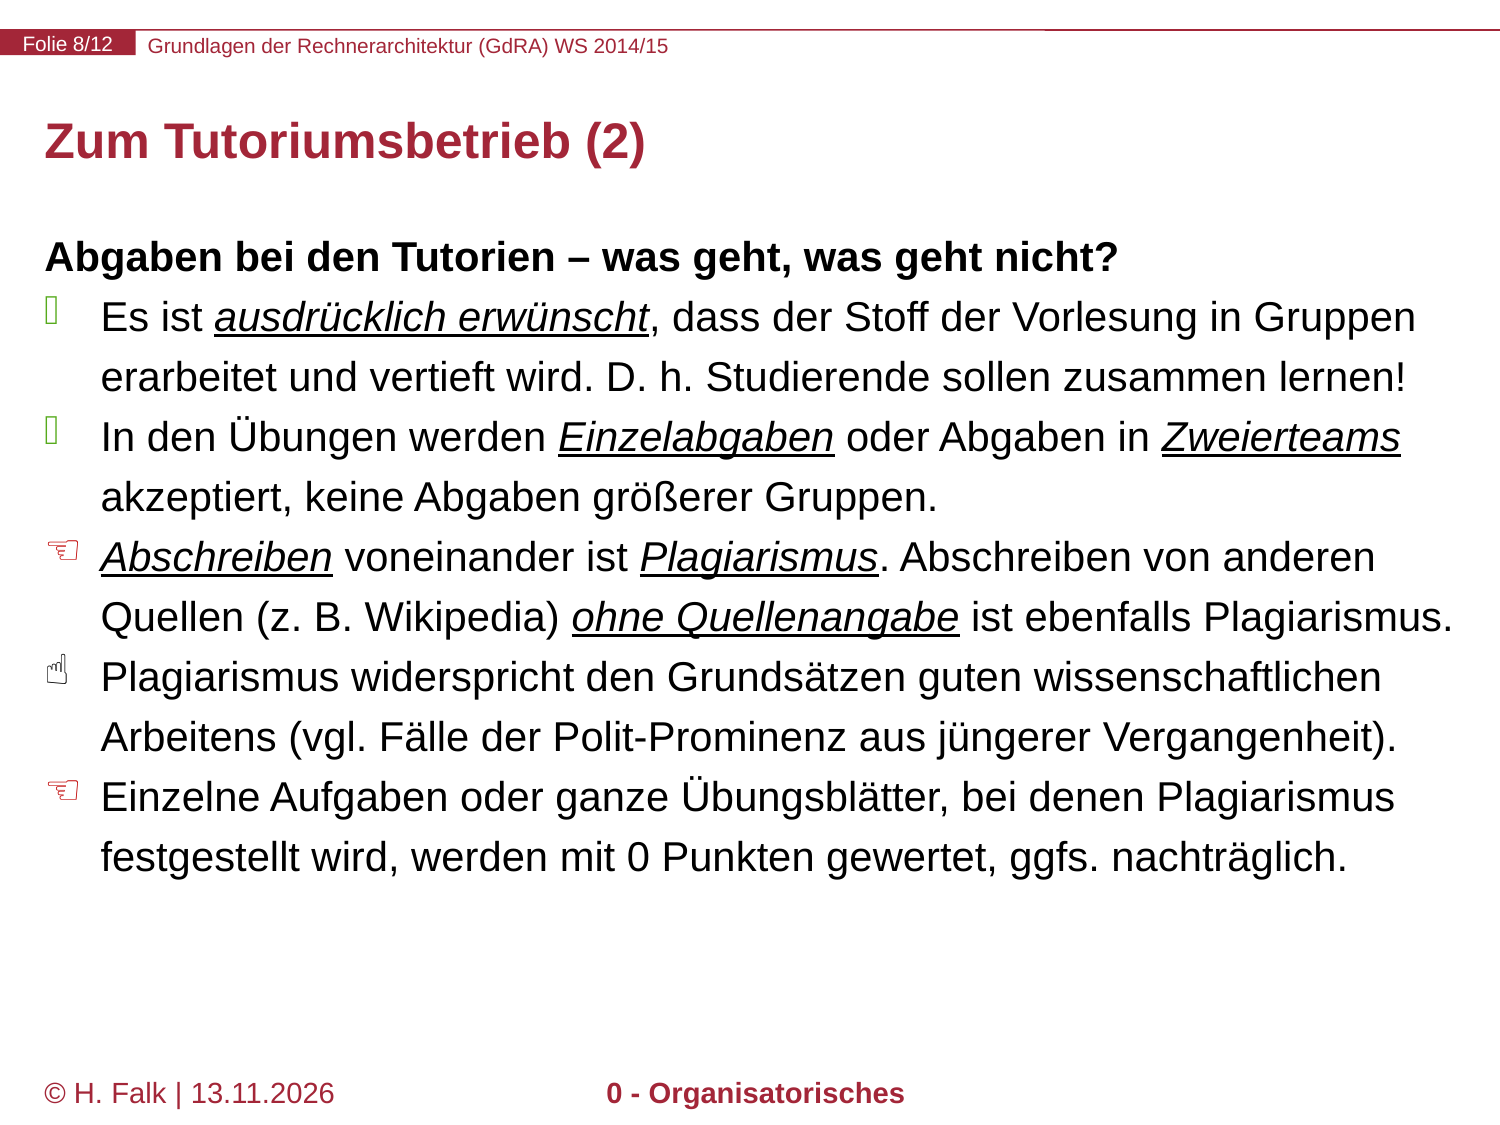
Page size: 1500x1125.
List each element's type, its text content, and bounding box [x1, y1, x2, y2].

list Abgaben bei den Tutorien – was geht, was geht nicht? Es ist ausdrücklich erwünscht, dass der Stoff der Vorlesung in Gruppen erarbeitet und vertieft wird. D. h. Studierende sollen zusammen lernen! In den Übungen werden Einzelabgaben oder Abgaben in Zweierteams akzeptiert, keine Abgaben größerer Gruppen. Abschreiben voneinander ist Plagiarismus. Abschreiben von anderen Quellen (z. B. Wikipedia) ohne Quellenangabe ist ebenfalls Plagiarismus. Plagiarismus widerspricht den Grundsätzen guten wissenschaftlichen Arbeitens (vgl. Fälle der Polit-Prominenz aus jüngerer Vergangenheit). Einzelne Aufgaben oder ganze Übungsblätter, bei denen Plagiarismus festgestellt wird, werden mit 0 Punkten gewertet, ggfs. nachträglich. [29, 227, 1471, 1047]
footer 0 - Organisatorisches [301, 1066, 1211, 1125]
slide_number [29, 1066, 301, 1125]
title Zum Tutoriumsbetrieb (2) [29, 90, 1471, 198]
